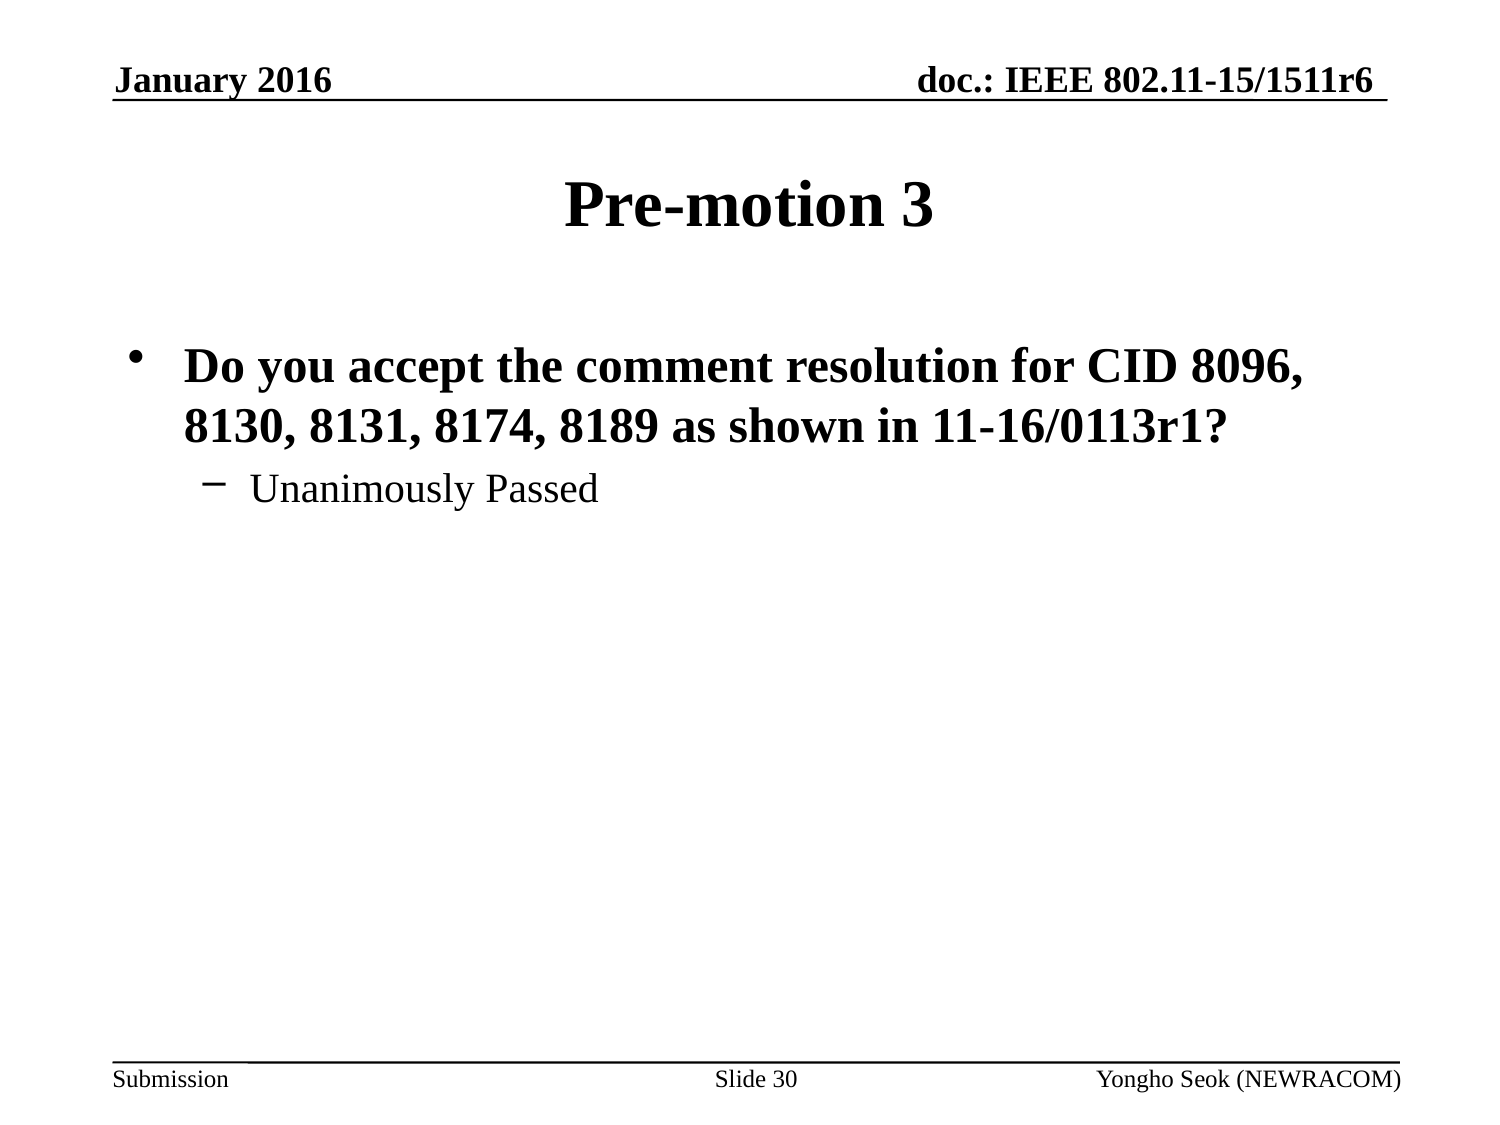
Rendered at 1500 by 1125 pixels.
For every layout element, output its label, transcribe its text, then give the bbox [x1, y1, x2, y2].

slide_number Slide 30 [712, 1061, 800, 1093]
title Pre-motion 3 [112, 112, 1388, 288]
footer Yongho Seok (NEWRACOM) [1088, 1061, 1402, 1093]
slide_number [114, 54, 335, 101]
list Do you accept the comment resolution for CID 8096, 8130, 8131, 8174, 8189 as shown in 11-16/0113r1? Unanimously Passed [112, 324, 1388, 1001]
